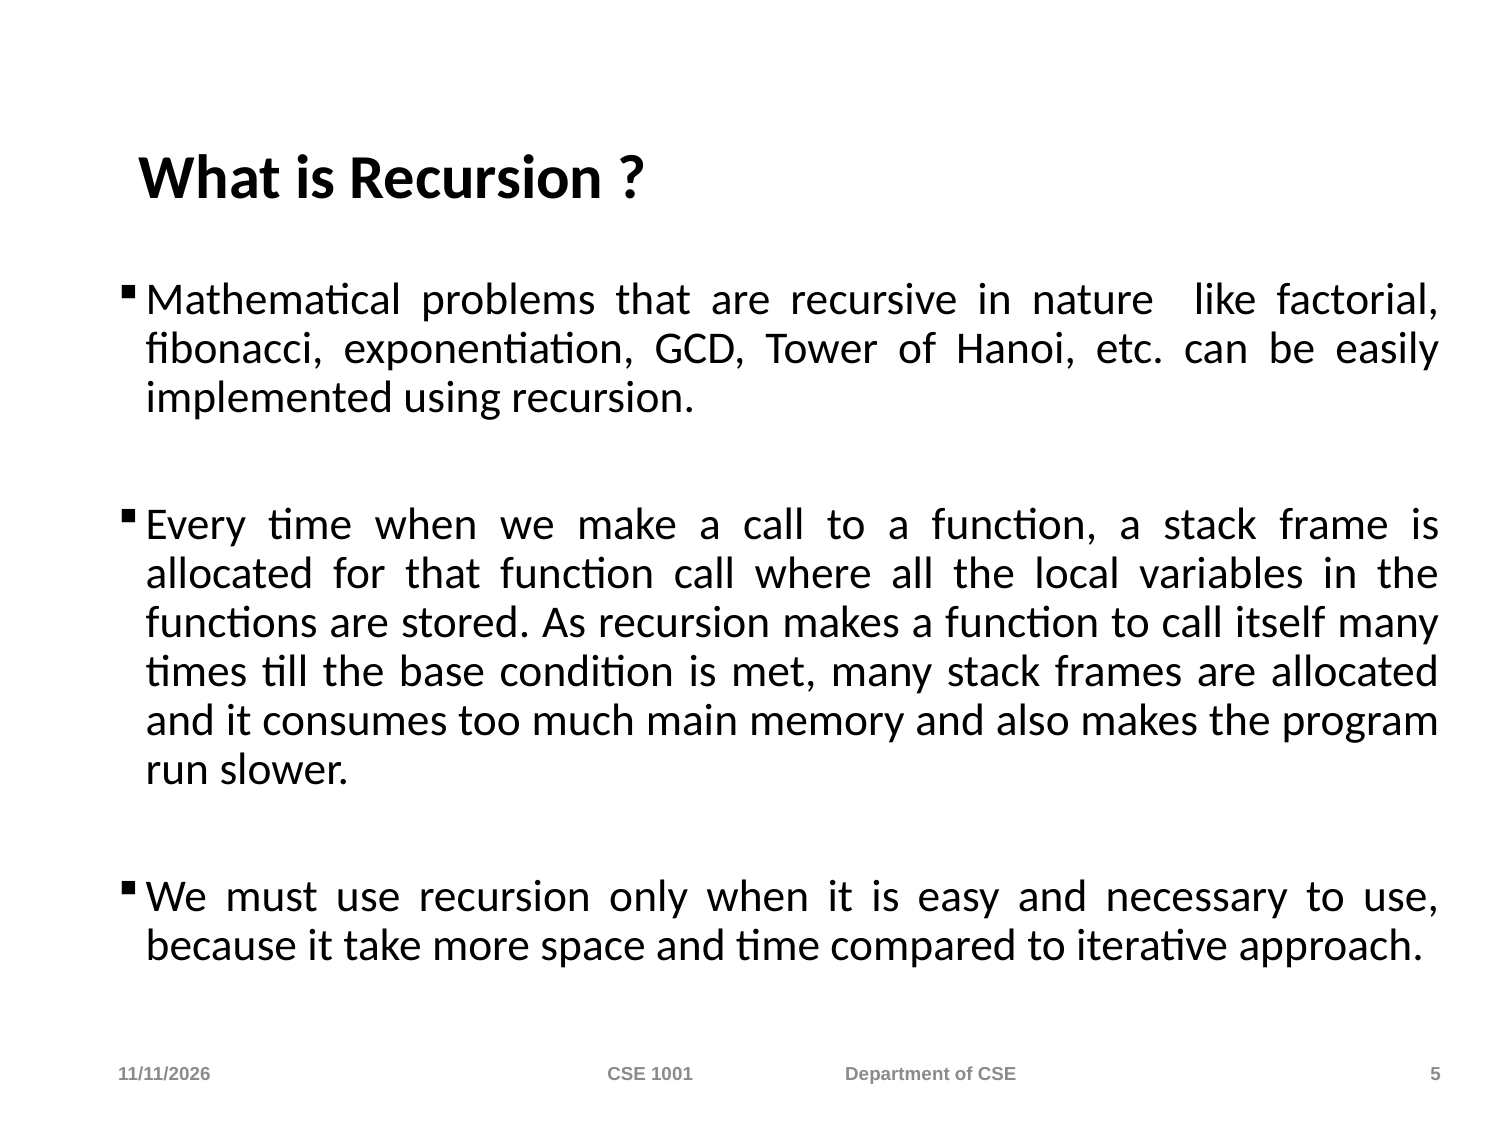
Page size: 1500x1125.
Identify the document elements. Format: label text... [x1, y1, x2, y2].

list Mathematical problems that are recursive in nature like factorial, fibonacci, exponentiation, GCD, Tower of Hanoi, etc. can be easily implemented using recursion. Every time when we make a call to a function, a stack frame is allocated for that function call where all the local variables in the functions are stored. As recursion makes a function to call itself many times till the base condition is met, many stack frames are allocated and it consumes too much main memory and also makes the program run slower. We must use recursion only when it is easy and necessary to use, because it take more space and time compared to iterative approach. [103, 208, 1456, 1014]
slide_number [103, 1042, 246, 1103]
title What is Recursion ? [123, 122, 1299, 208]
slide_number 5 [1396, 1042, 1456, 1103]
footer CSE 1001 Department of CSE [272, 1042, 1352, 1103]
